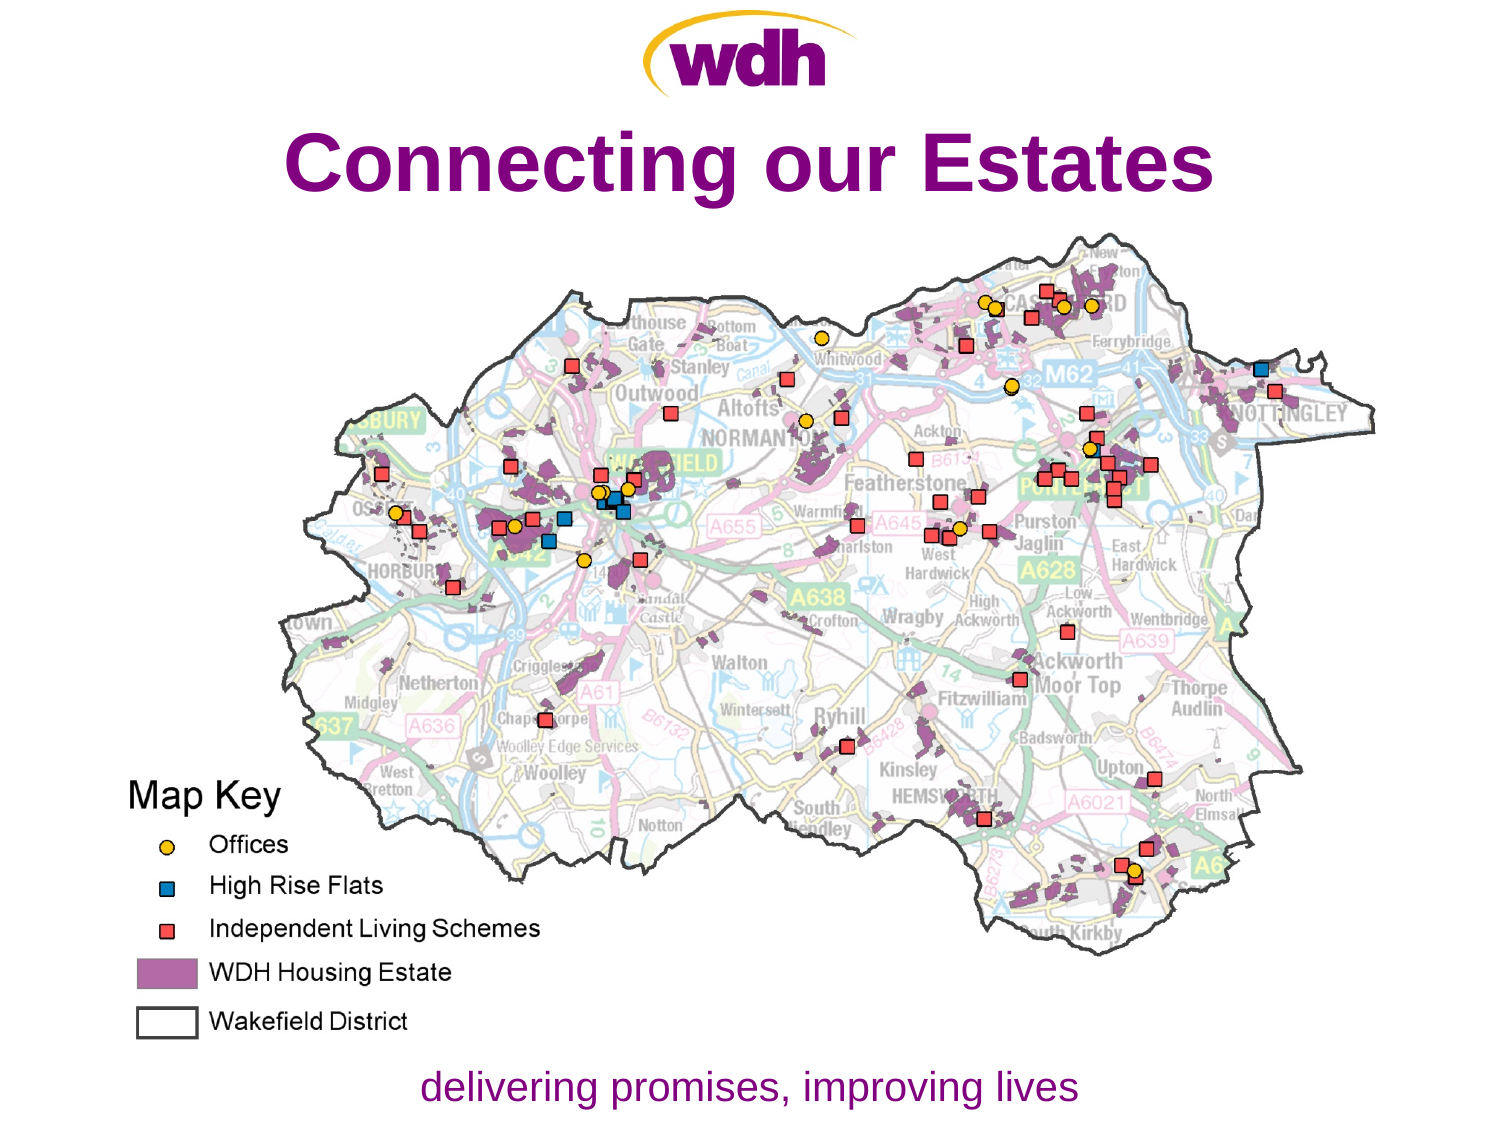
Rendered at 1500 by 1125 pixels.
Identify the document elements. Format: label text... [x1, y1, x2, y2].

picture [643, 10, 858, 62]
title Connecting our Estates [75, 62, 1425, 255]
picture [84, 218, 1394, 1047]
